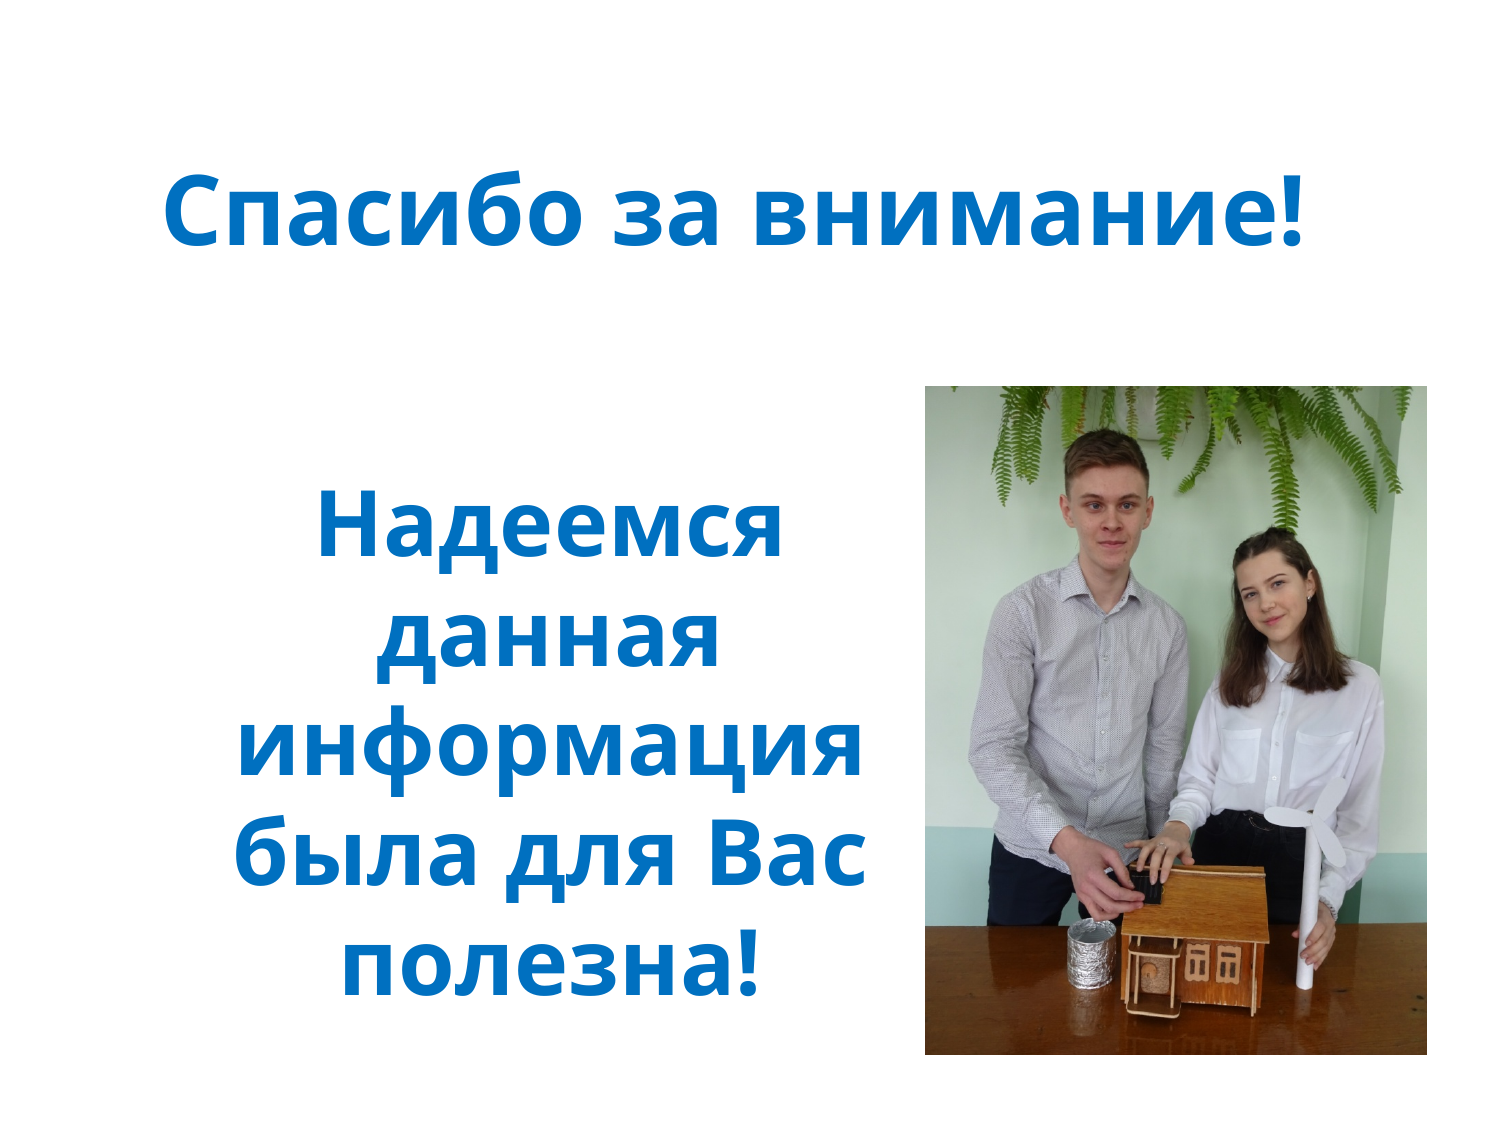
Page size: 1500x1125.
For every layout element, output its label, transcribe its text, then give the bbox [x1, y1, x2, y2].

list Спасибо за внимание! [58, 140, 1409, 340]
text_box Надеемся данная информация была для Вас полезна! [175, 456, 920, 1022]
picture [925, 386, 1427, 1055]
